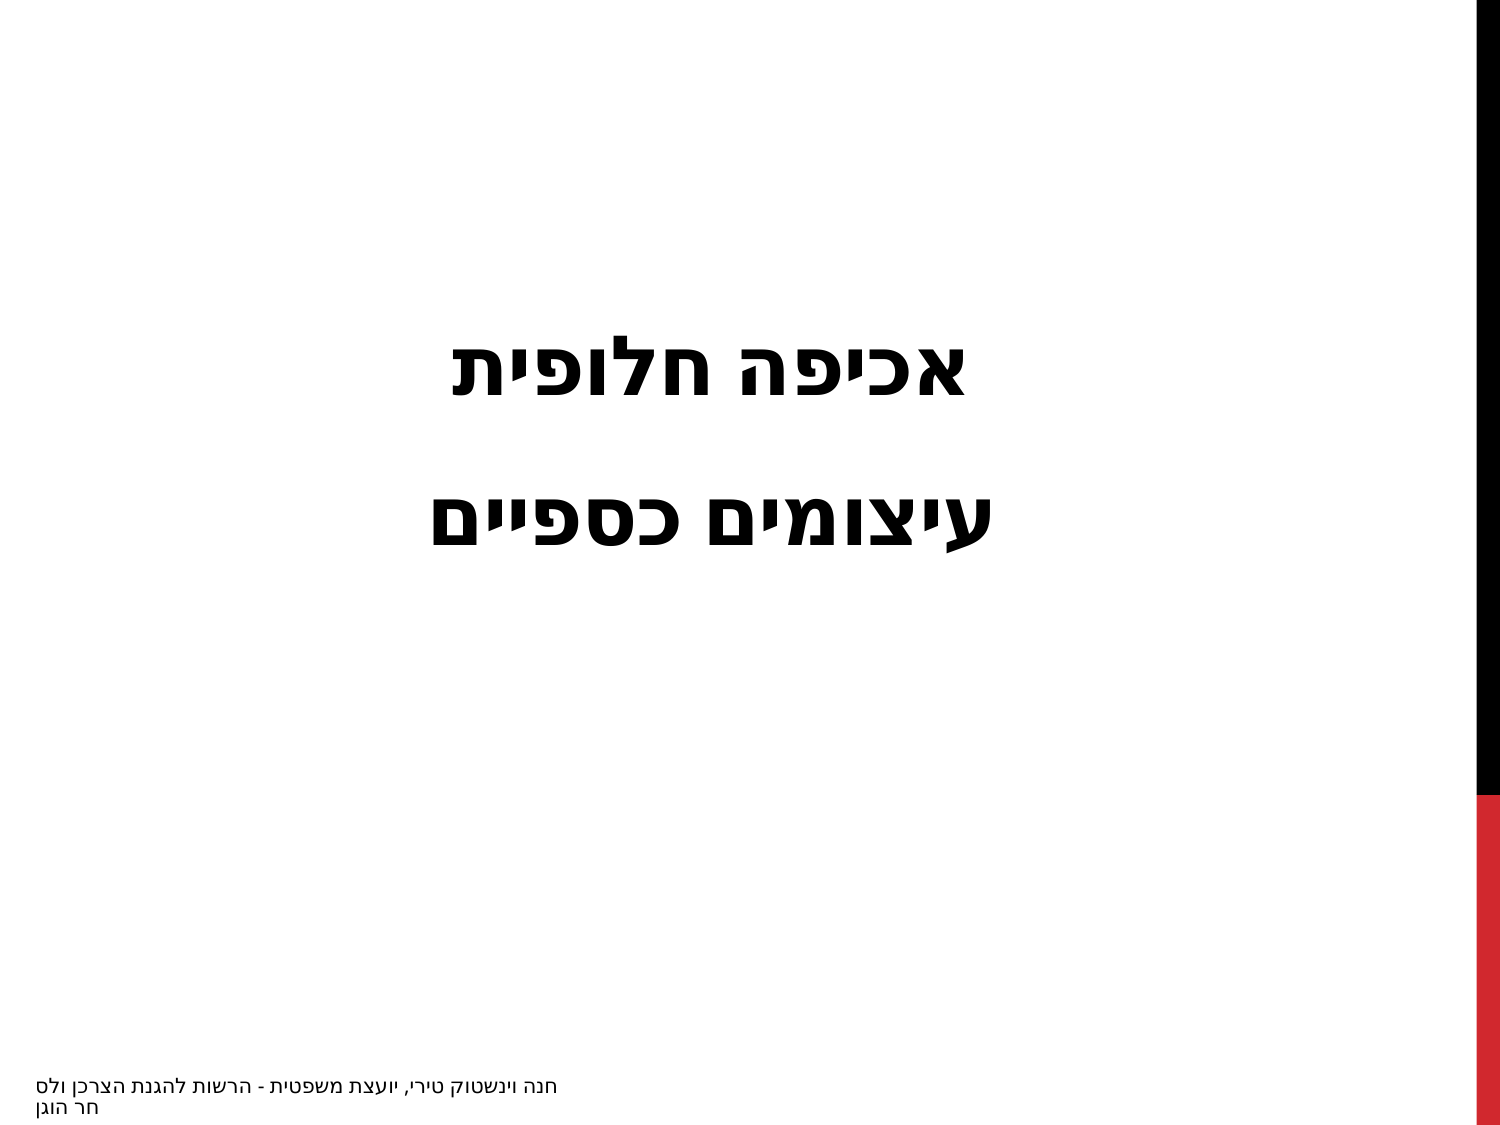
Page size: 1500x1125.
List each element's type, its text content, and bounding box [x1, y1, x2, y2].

footer חנה וינשטוק טירי, יועצת משפטית - הרשות להגנת הצרכן ולסחר הוגן [75, 1065, 638, 1112]
title אכיפה חלופית עיצומים כספיים [75, 37, 1350, 788]
